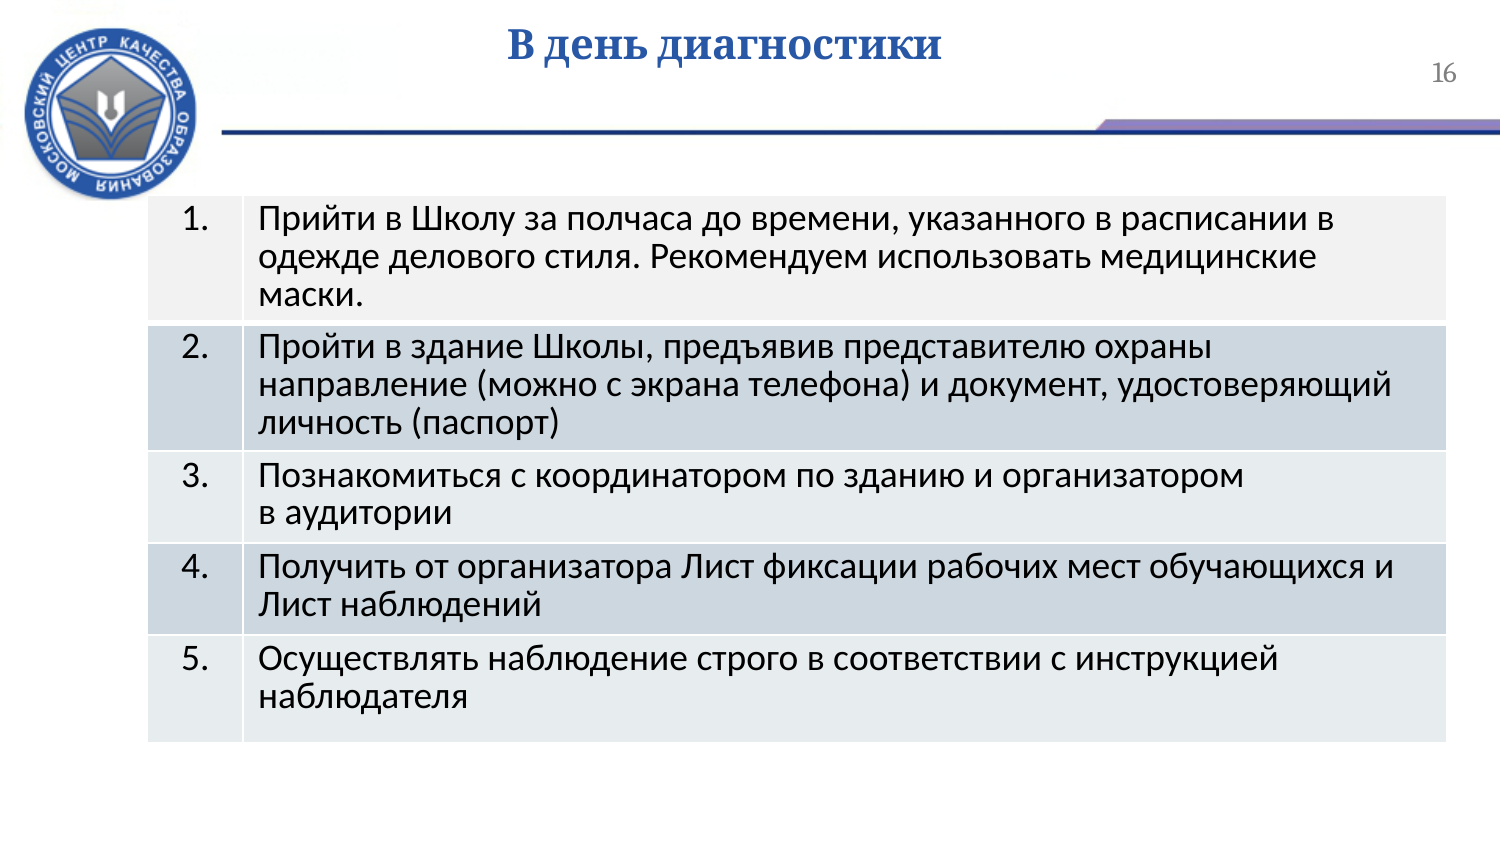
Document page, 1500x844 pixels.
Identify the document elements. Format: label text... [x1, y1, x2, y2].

table_cell Осуществлять наблюдение строго в соответствии с инструкцией наблюдателя [244, 636, 1446, 742]
table_cell 3. [148, 452, 242, 542]
table_header Прийти в Школу за полчаса до времени, указанного в расписании в одежде делового стиля. Рекомендуем использовать медицинские маски. [244, 196, 1446, 320]
table_header 1. [148, 196, 242, 320]
title В день диагностики [392, 20, 1057, 115]
table_cell 2. [148, 326, 242, 450]
table_cell 4. [148, 544, 242, 634]
slide_number 16 [1417, 46, 1500, 92]
picture [0, 0, 1500, 844]
table_cell Познакомиться с координатором по зданию и организатором в аудитории [244, 452, 1446, 542]
table_cell Получить от организатора Лист фиксации рабочих мест обучающихся и Лист наблюдений [244, 544, 1446, 634]
table_cell 5. [148, 636, 242, 742]
table_cell Пройти в здание Школы, предъявив представителю охраны направление (можно с экрана телефона) и документ, удостоверяющий личность (паспорт) [244, 326, 1446, 450]
